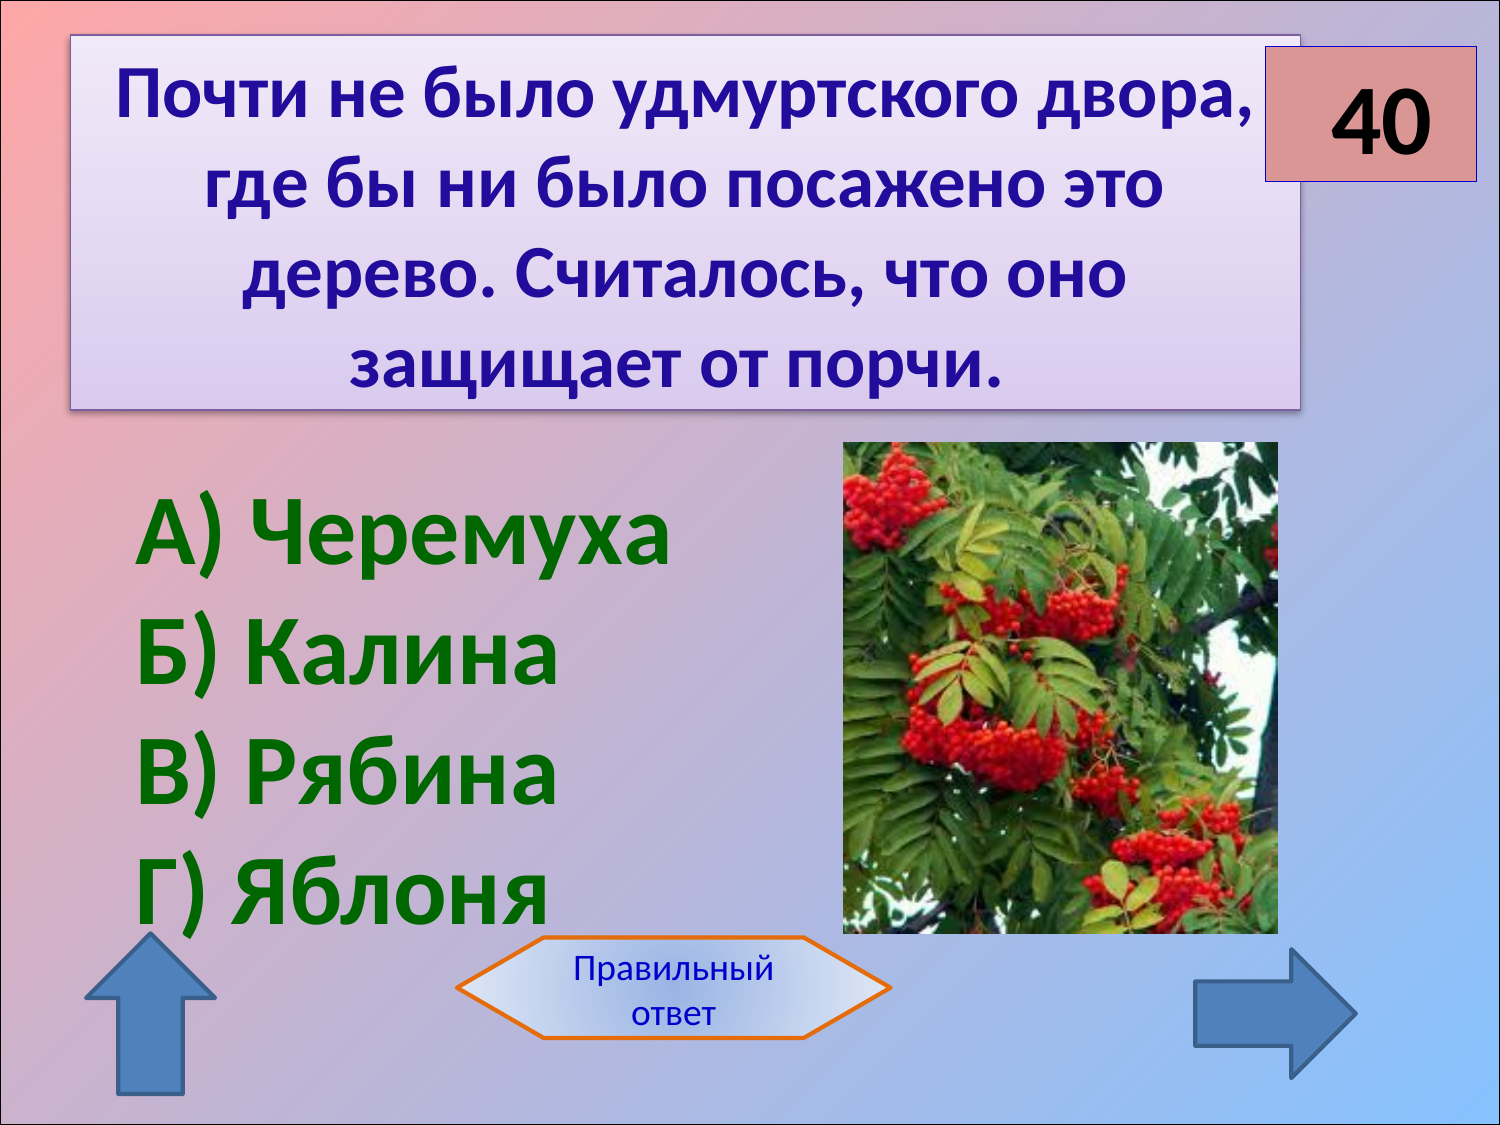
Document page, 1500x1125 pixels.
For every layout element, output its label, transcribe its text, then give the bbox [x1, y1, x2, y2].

text_box [0, 0, 1500, 1125]
text_box А) Черемуха Б) Калина В) Рябина Г) Яблоня [120, 456, 688, 952]
text_box Почти не было удмуртского двора, где бы ни было посажено это дерево. Считалось, что оно защищает от порчи. [70, 34, 1301, 411]
picture [843, 441, 1278, 934]
text_box 40 [1265, 46, 1477, 182]
text_box [1193, 947, 1358, 1081]
text_box Правильный ответ [454, 935, 893, 1041]
text_box [84, 952, 217, 1097]
